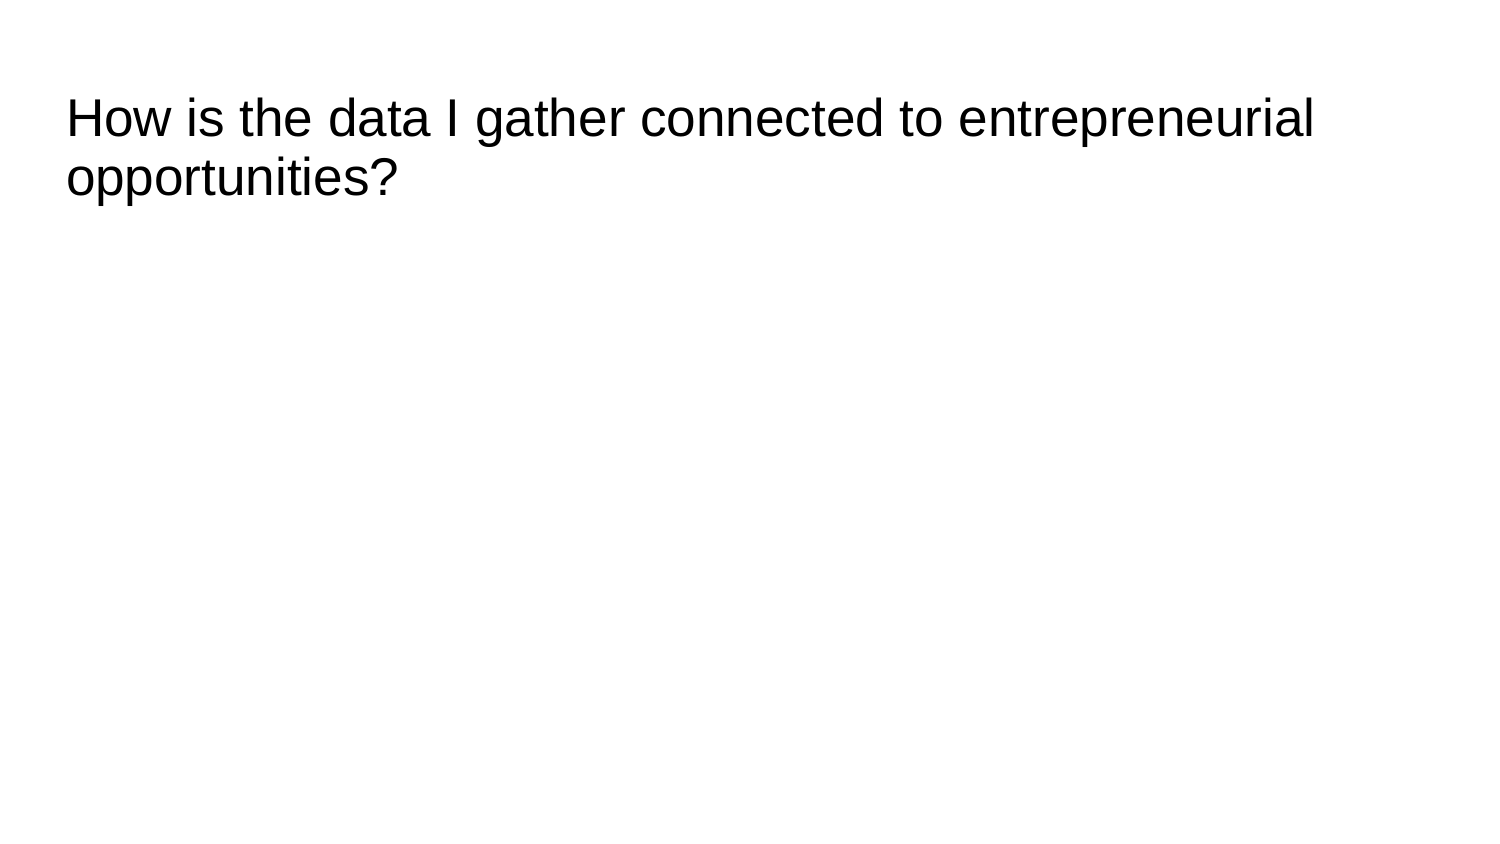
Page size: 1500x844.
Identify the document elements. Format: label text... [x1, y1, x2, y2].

title How is the data I gather connected to entrepreneurial opportunities? [51, 72, 1449, 223]
